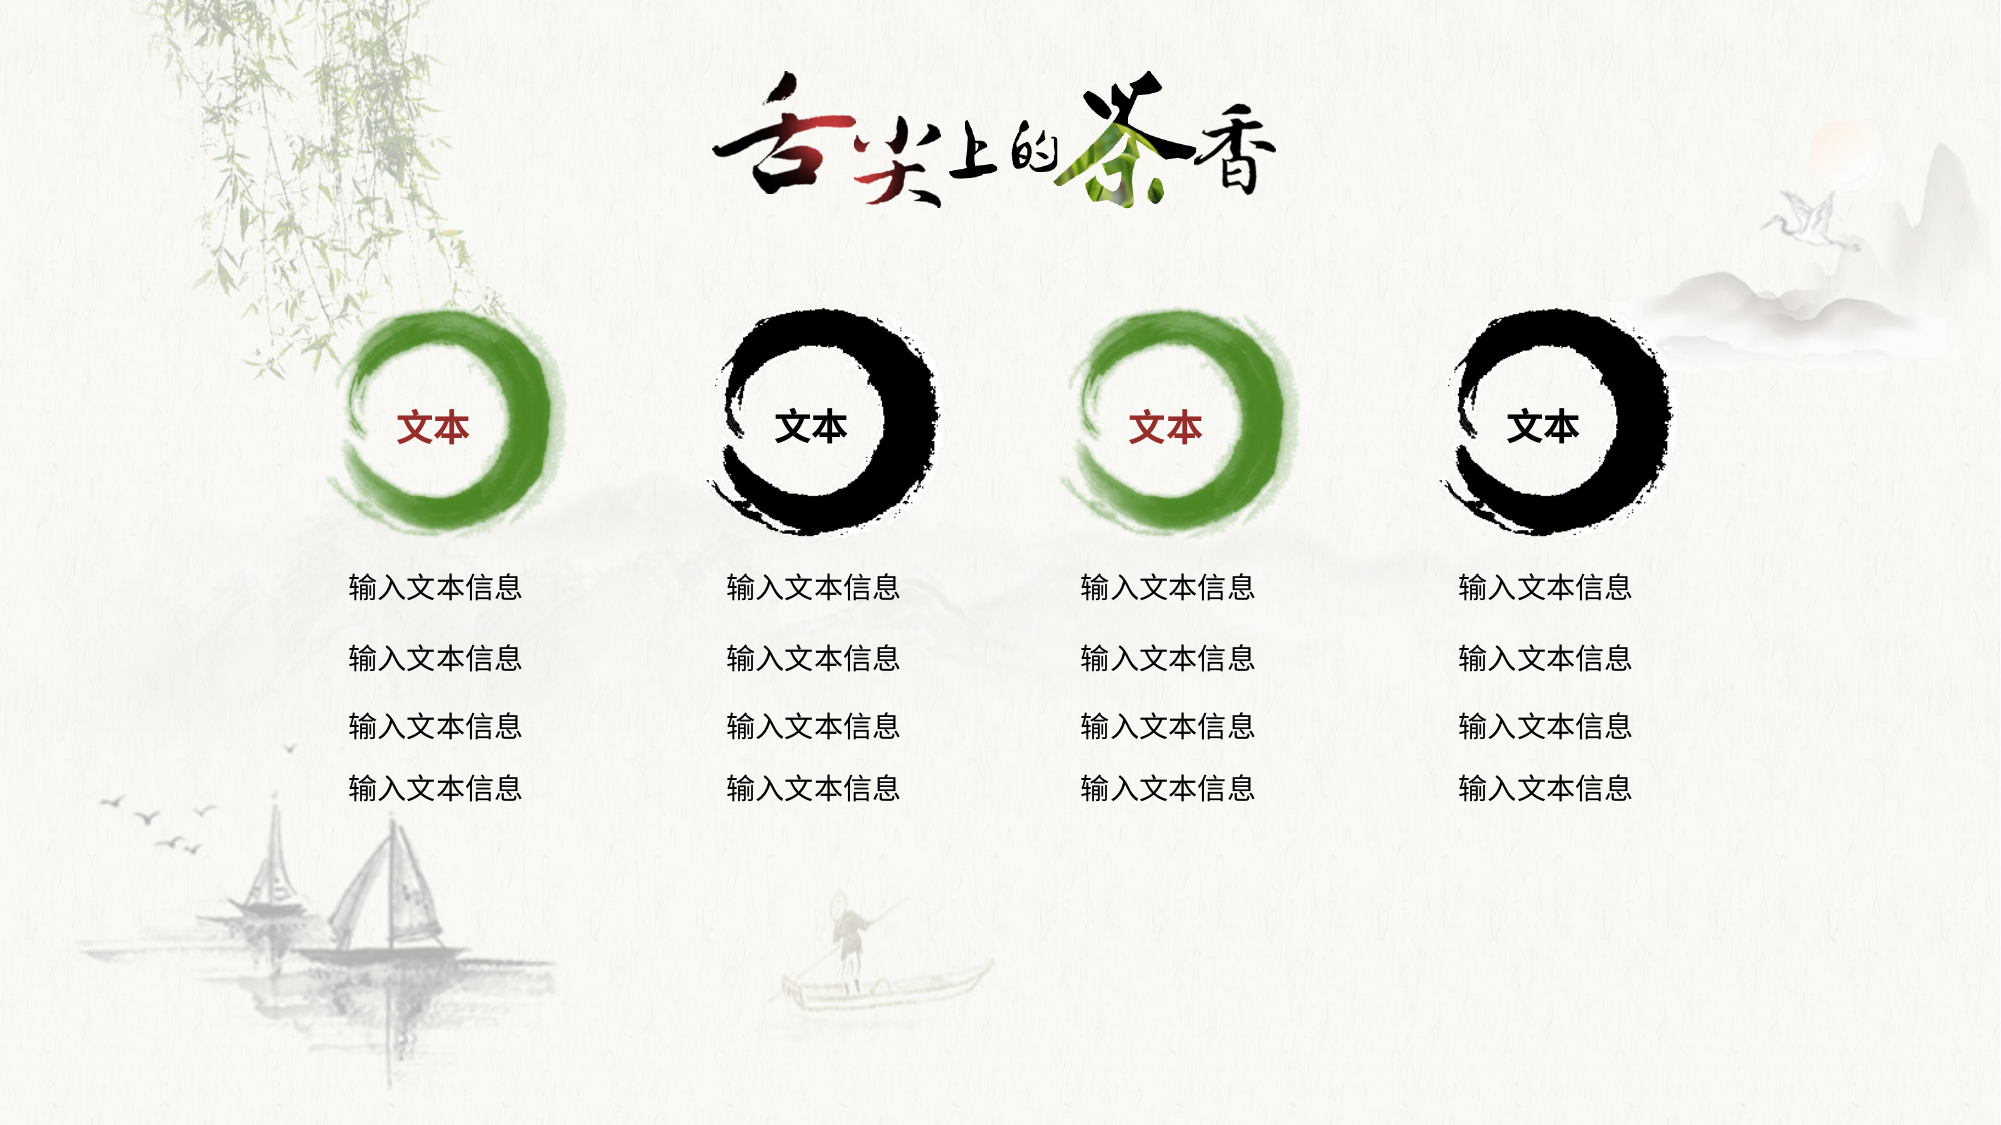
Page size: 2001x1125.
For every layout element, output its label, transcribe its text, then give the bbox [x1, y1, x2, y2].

text_box 输入文本信息 [711, 633, 960, 683]
text_box 输入文本信息 [333, 763, 582, 813]
text_box 输入文本信息 [1443, 700, 1692, 751]
picture [1047, 302, 1315, 551]
picture [314, 302, 582, 551]
text_box 输入文本信息 [711, 562, 960, 613]
picture [697, 11, 1303, 223]
picture [1425, 302, 1693, 551]
text_box 输入文本信息 [1066, 763, 1314, 813]
text_box 输入文本信息 [1066, 562, 1314, 613]
text_box 输入文本信息 [333, 633, 582, 683]
text_box 输入文本信息 [711, 763, 960, 813]
text_box 输入文本信息 [333, 700, 582, 751]
picture [692, 302, 960, 551]
text_box 输入文本信息 [1443, 562, 1692, 613]
text_box 输入文本信息 [1066, 700, 1314, 751]
text_box 输入文本信息 [1443, 633, 1692, 683]
text_box 输入文本信息 [1066, 633, 1314, 683]
text_box 输入文本信息 [711, 700, 960, 751]
text_box 输入文本信息 [1443, 763, 1692, 813]
text_box 输入文本信息 [333, 562, 582, 613]
